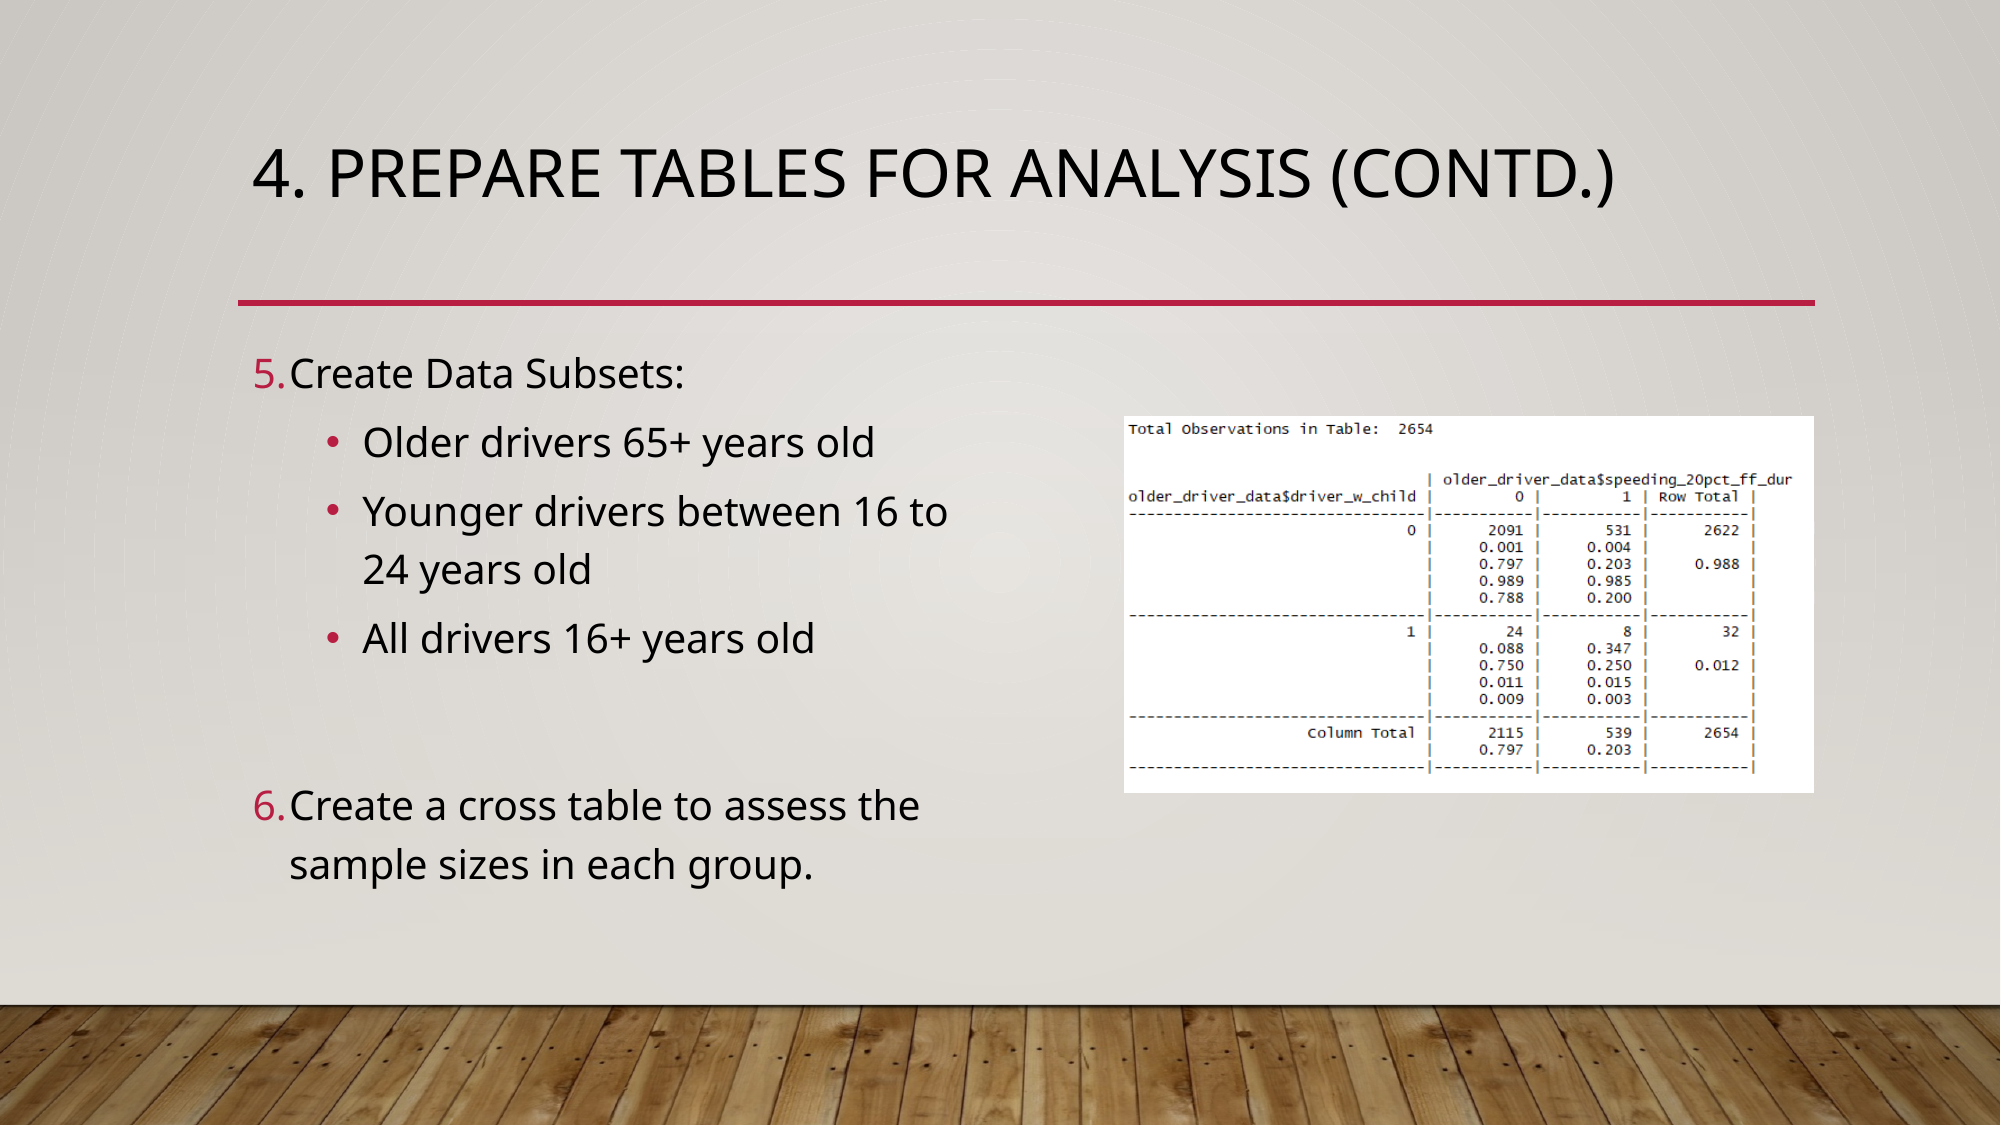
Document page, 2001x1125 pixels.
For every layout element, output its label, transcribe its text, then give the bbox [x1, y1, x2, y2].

picture [0, 1005, 2000, 1125]
list Create Data Subsets: Older drivers 65+ years old Younger drivers between 16 to 24 years old All drivers 16+ years old Create a cross table to assess the sample sizes in each group. [237, 329, 1000, 896]
picture [1124, 416, 1814, 793]
title 4. Prepare tables for analysis (contd.) [237, 132, 1814, 306]
